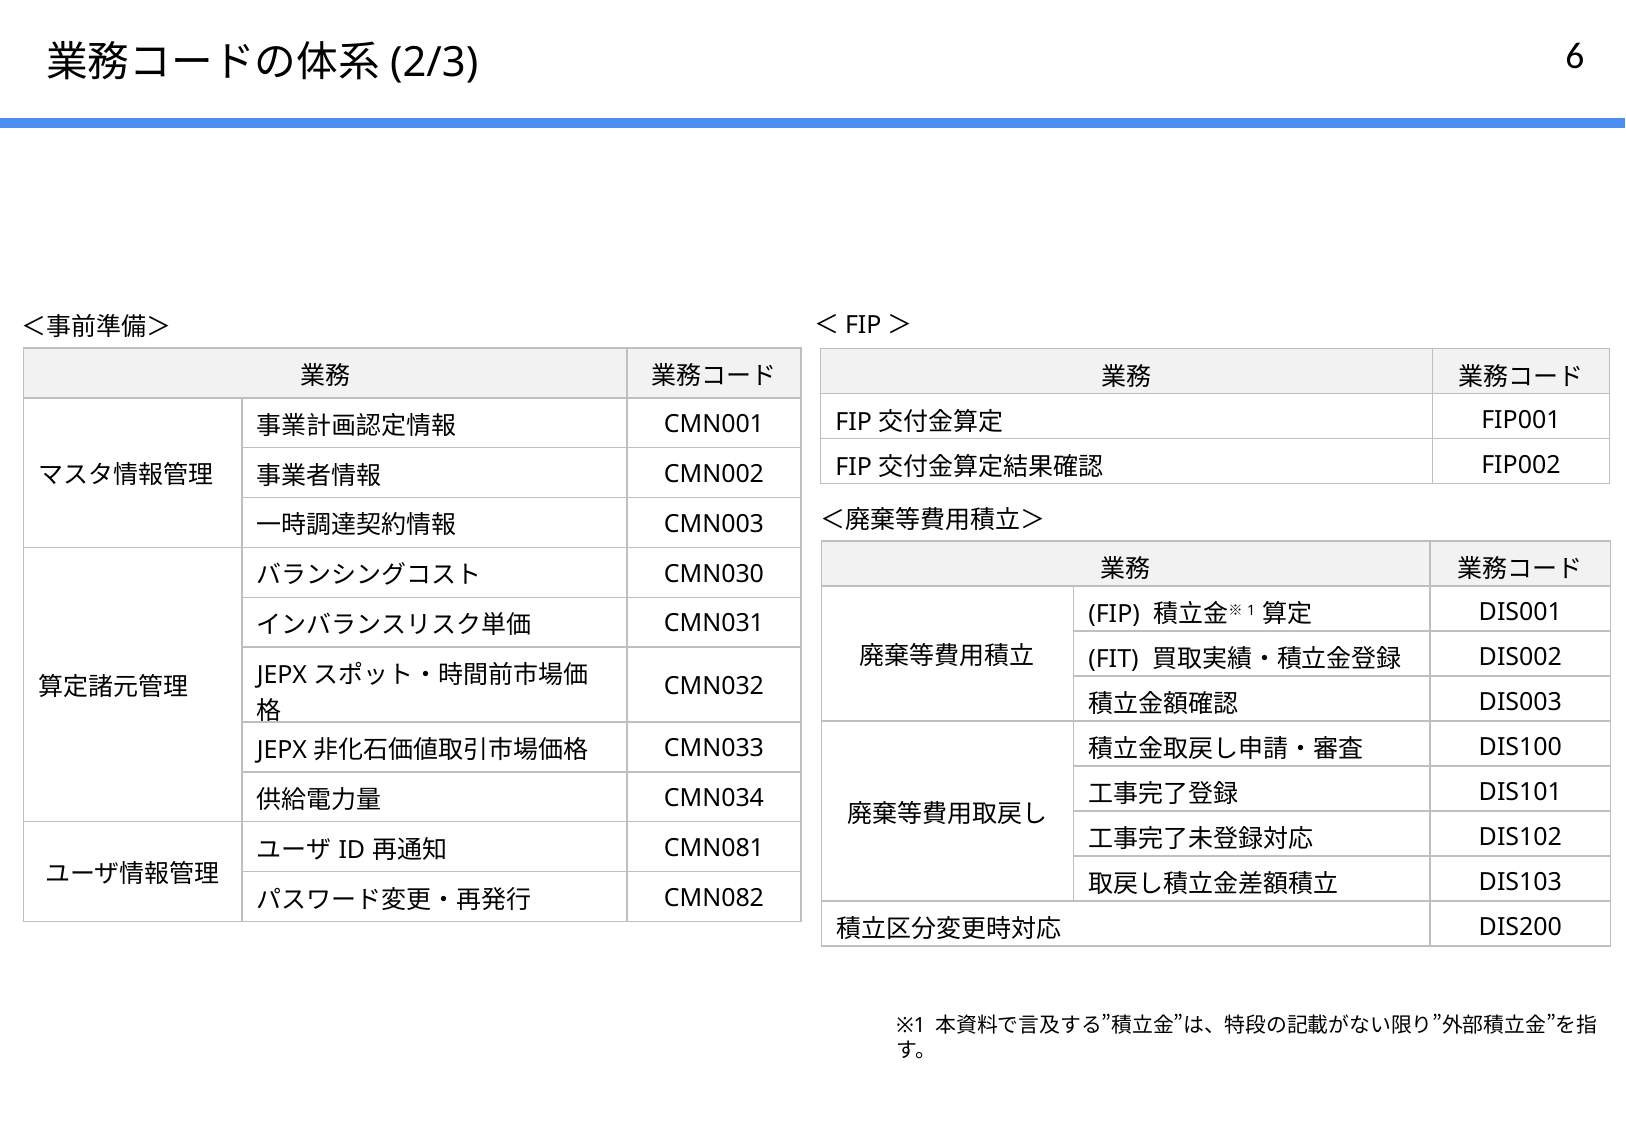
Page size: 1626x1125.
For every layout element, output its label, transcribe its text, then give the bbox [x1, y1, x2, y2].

table_cell 廃棄等費用積立 [822, 587, 1073, 720]
table_header 業務 [821, 349, 1432, 393]
table_cell DIS002 [1431, 632, 1610, 675]
table_cell 供給電力量 [243, 773, 626, 821]
table_cell (FIP) 積立金※1 算定 [1074, 587, 1429, 630]
table_cell DIS101 [1431, 767, 1610, 810]
table_header 業務コード [1431, 542, 1610, 585]
table_cell パスワード変更・再発行 [243, 872, 626, 921]
table_cell 廃棄等費用取戻し [822, 722, 1073, 900]
table_cell 積立金額確認 [1074, 677, 1429, 720]
table_cell DIS103 [1431, 857, 1610, 900]
table_cell CMN003 [628, 498, 800, 547]
table_cell DIS003 [1431, 677, 1610, 720]
table_cell FIP001 [1433, 394, 1609, 438]
table_cell DIS200 [1431, 902, 1610, 945]
table_cell 積立金取戻し申請・審査 [1074, 722, 1429, 765]
table_cell DIS001 [1431, 587, 1610, 630]
table_header 業務コード [1433, 349, 1609, 393]
table_cell JEPX非化石価値取引市場価格 [243, 723, 626, 771]
table_cell 工事完了未登録対応 [1074, 812, 1429, 855]
table_cell JEPXスポット・時間前市場価格 [243, 648, 626, 721]
table_cell DIS100 [1431, 722, 1610, 765]
table_cell CMN002 [628, 448, 800, 497]
table_cell 工事完了登録 [1074, 767, 1429, 810]
table_cell 取戻し積立金差額積立 [1074, 857, 1429, 900]
table_cell (FIT) 買取実績・積立金登録 [1074, 632, 1429, 675]
table_cell DIS102 [1431, 812, 1610, 855]
table_cell CMN081 [628, 822, 800, 871]
table_cell FIP002 [1433, 439, 1609, 483]
table_header 業務コード [628, 349, 800, 397]
table_cell CMN032 [628, 648, 800, 721]
table_cell CMN030 [628, 548, 800, 597]
table_cell インバランスリスク単価 [243, 598, 626, 646]
table_cell 事業計画認定情報 [243, 399, 626, 447]
table_cell 算定諸元管理 [24, 548, 241, 821]
table_cell CMN001 [628, 399, 800, 447]
table_cell CMN034 [628, 773, 800, 821]
table_cell 積立区分変更時対応 [822, 902, 1429, 945]
table_cell 一時調達契約情報 [243, 498, 626, 547]
table_header 業務 [24, 349, 626, 397]
table_cell ユーザID再通知 [243, 822, 626, 871]
table_cell CMN082 [628, 872, 800, 921]
table_header 業務 [822, 542, 1429, 585]
table_cell FIP交付金算定結果確認 [821, 439, 1432, 483]
table_cell CMN033 [628, 723, 800, 771]
table_cell マスタ情報管理 [24, 399, 241, 547]
text_box ＜廃棄等費用積立＞ [805, 495, 1061, 541]
title 業務コードの体系(2/3) [31, 1, 1433, 124]
text_box ＜事前準備＞ [7, 302, 187, 348]
text_box ＜FIP＞ [799, 301, 928, 346]
table_cell 事業者情報 [243, 448, 626, 497]
table_cell ユーザ情報管理 [24, 822, 241, 921]
table_cell FIP交付金算定 [821, 394, 1432, 438]
table_cell CMN031 [628, 598, 800, 646]
text_box ※1 本資料で言及する”積立金”は、特段の記載がない限り”外部積立金”を指す。 [881, 1004, 1617, 1070]
table_cell バランシングコスト [243, 548, 626, 597]
